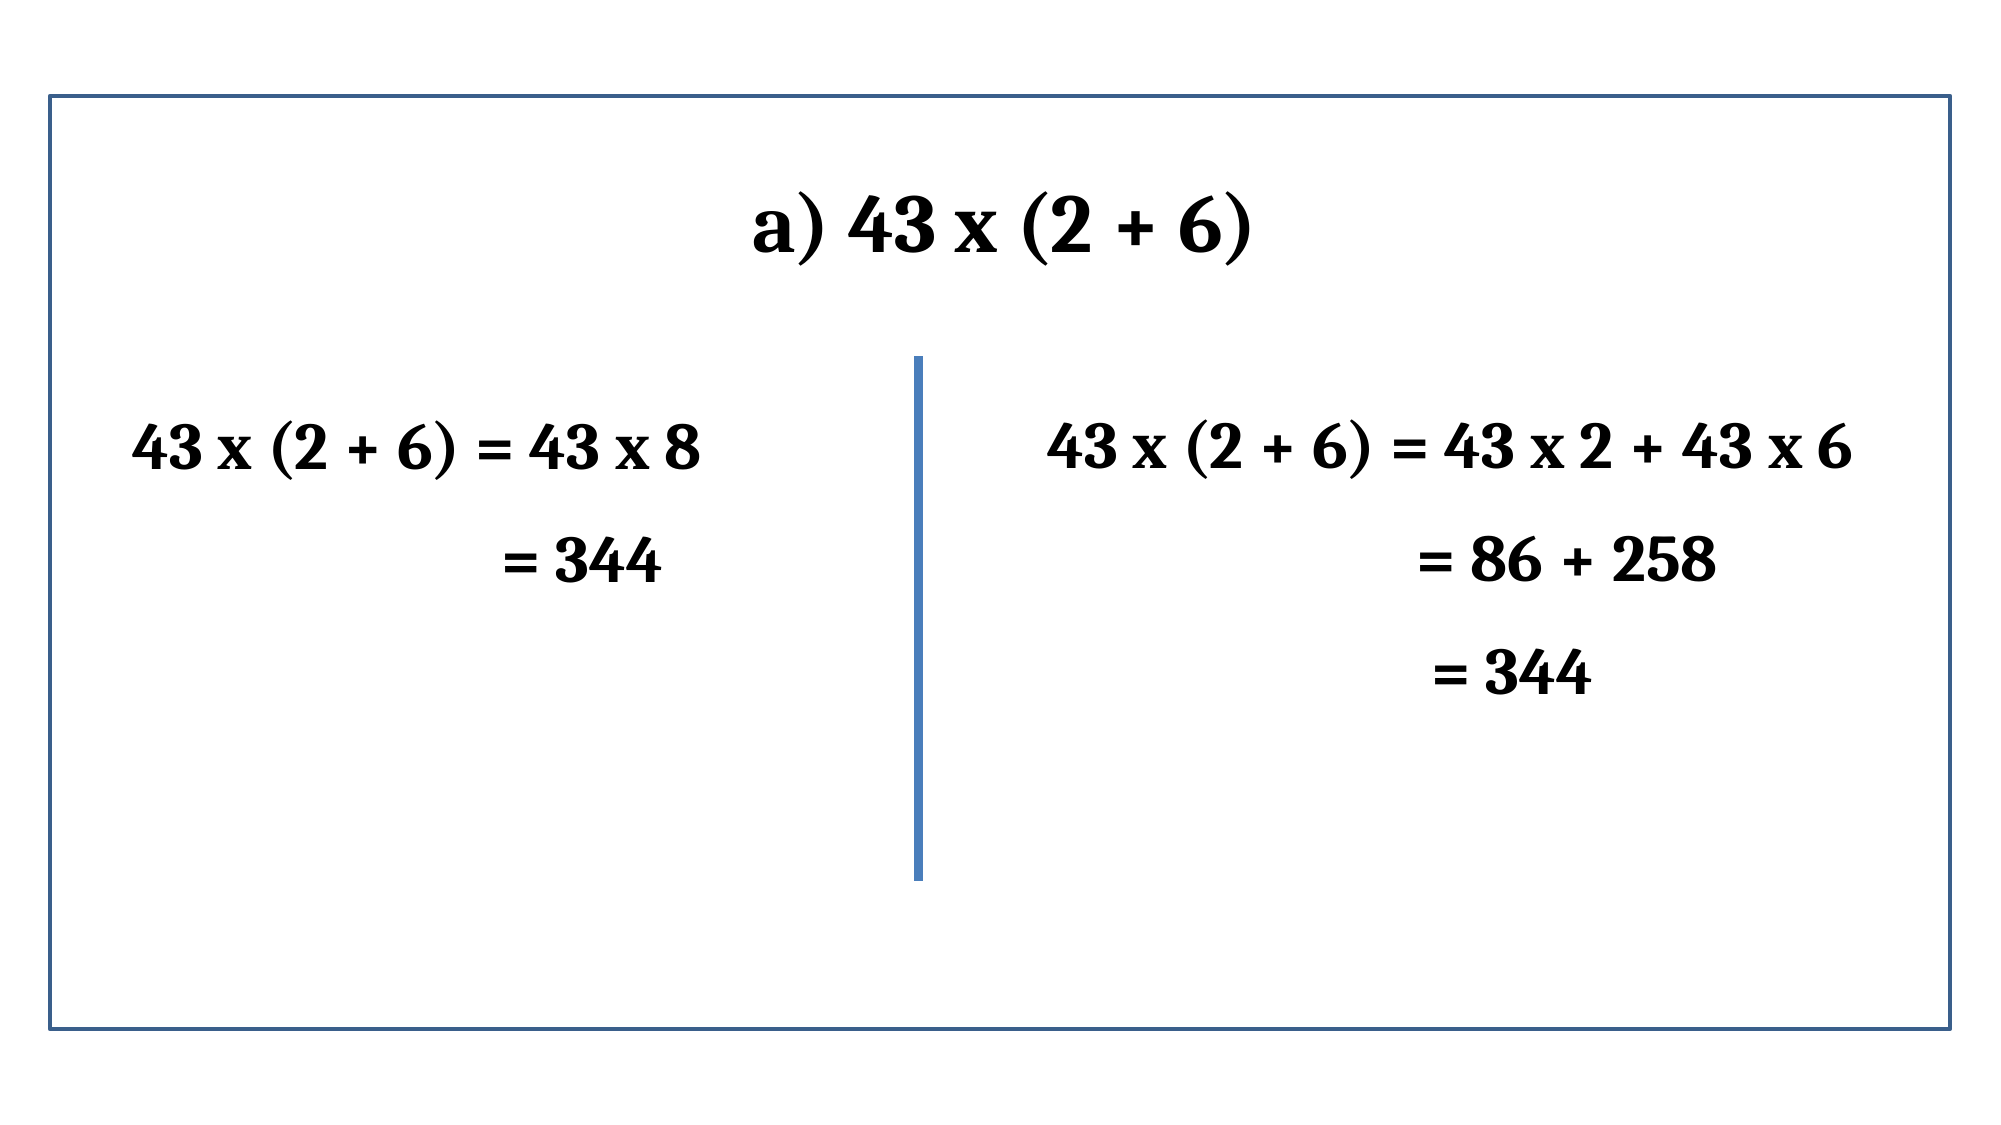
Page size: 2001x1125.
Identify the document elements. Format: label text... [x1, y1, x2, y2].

text_box 43 x (2 + 6) = 43 x 2 + 43 x 6 = 86 + 258 = 344 [1032, 394, 1929, 716]
text_box [48, 94, 1952, 1031]
text_box a) 43 x (2 + 6) [737, 161, 1361, 277]
text_box 43 x (2 + 6) = 43 x 8 = 344 [117, 395, 763, 604]
